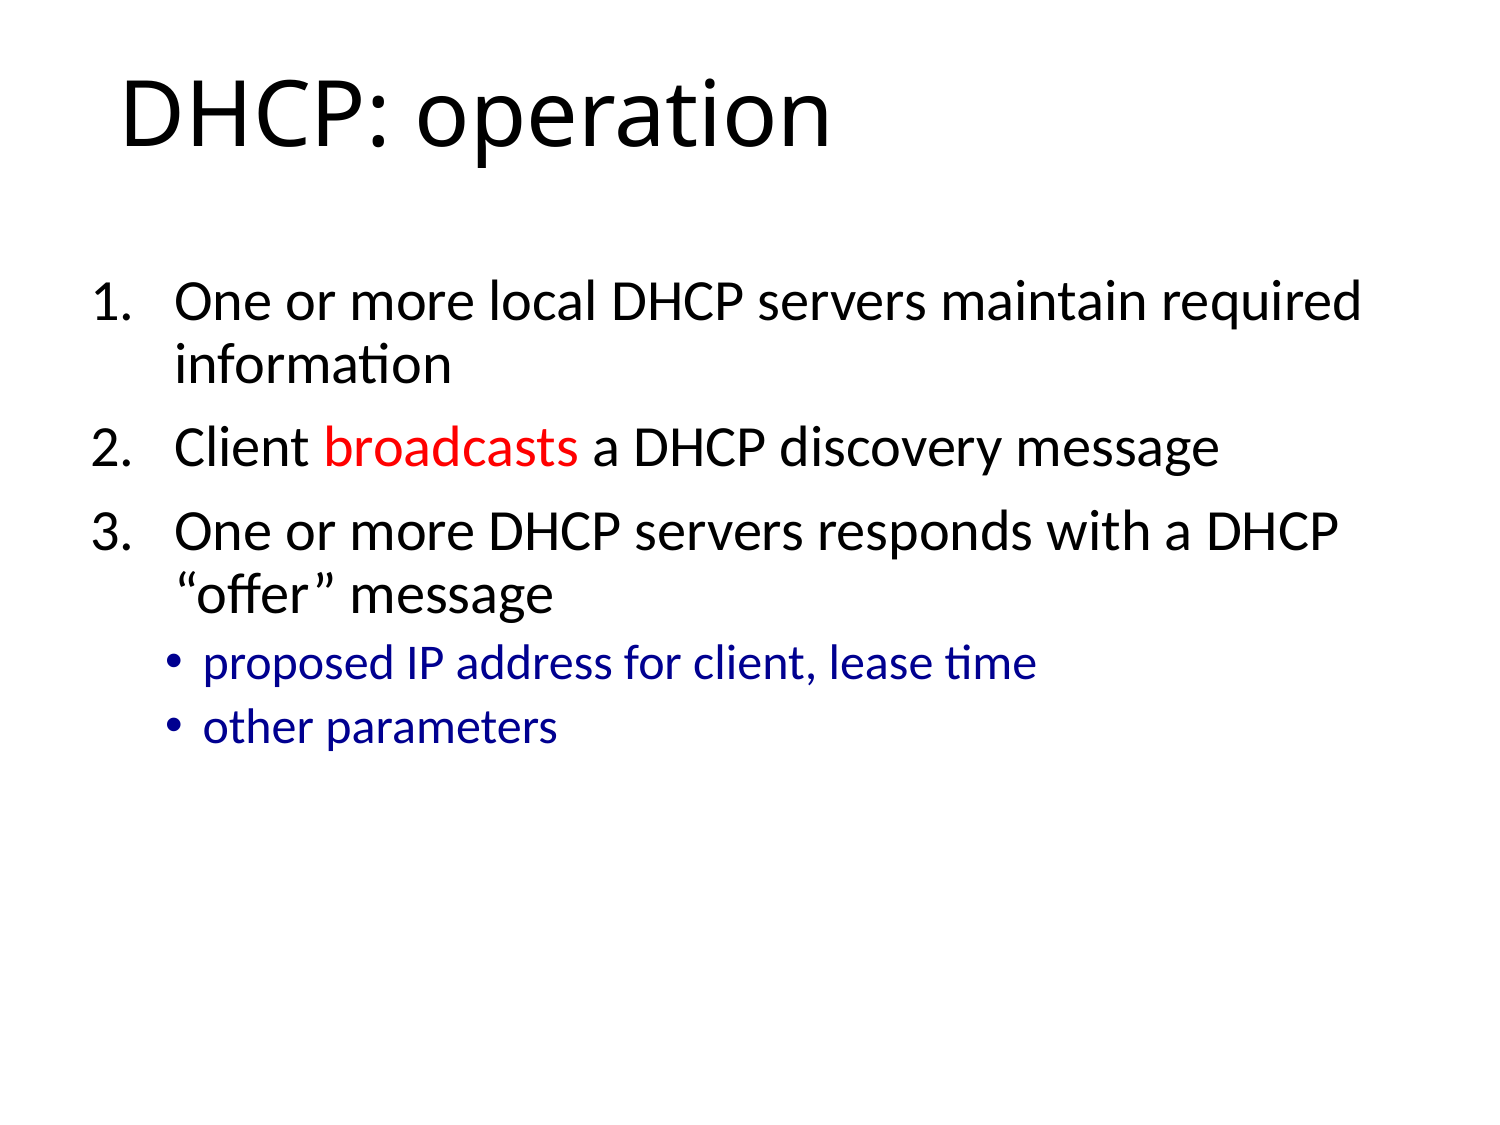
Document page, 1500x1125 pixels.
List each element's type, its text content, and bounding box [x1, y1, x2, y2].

title DHCP: operation [103, 59, 1397, 262]
list One or more local DHCP servers maintain required information Client broadcasts a DHCP discovery message One or more DHCP servers responds with a DHCP “offer” message proposed IP address for client, lease time other parameters [75, 262, 1483, 1088]
